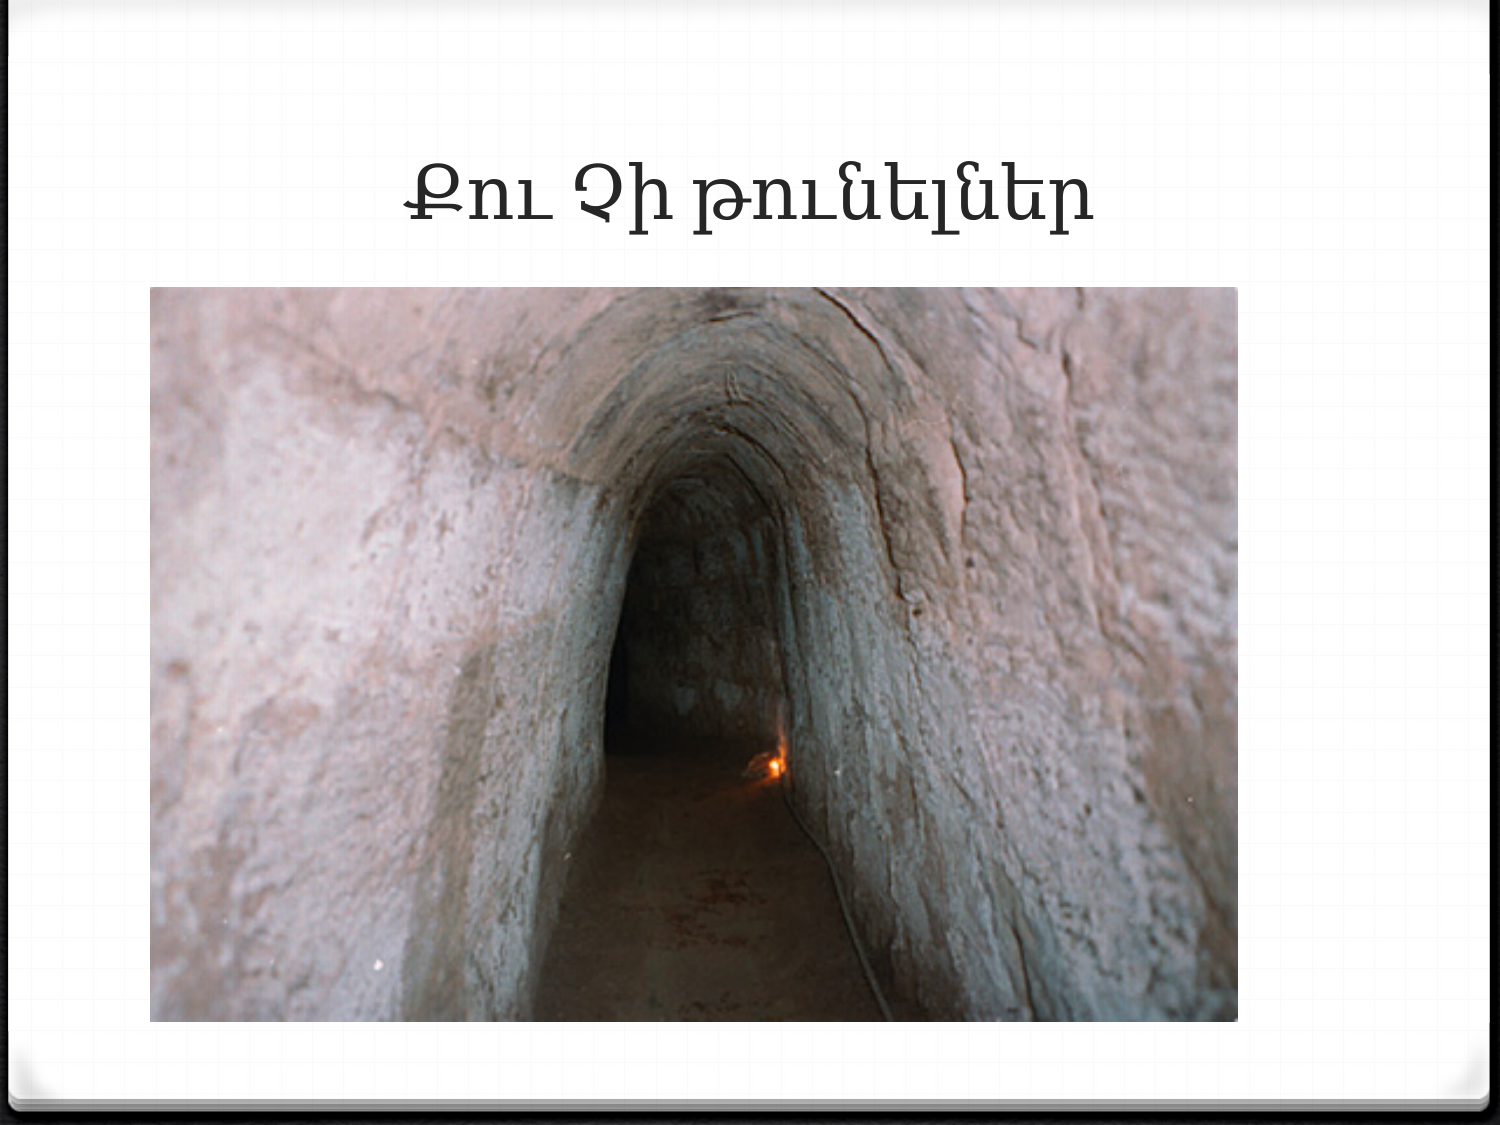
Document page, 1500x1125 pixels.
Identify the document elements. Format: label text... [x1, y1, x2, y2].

picture [0, 0, 1500, 1125]
title Քու Չի թունելներ [90, 71, 1410, 309]
